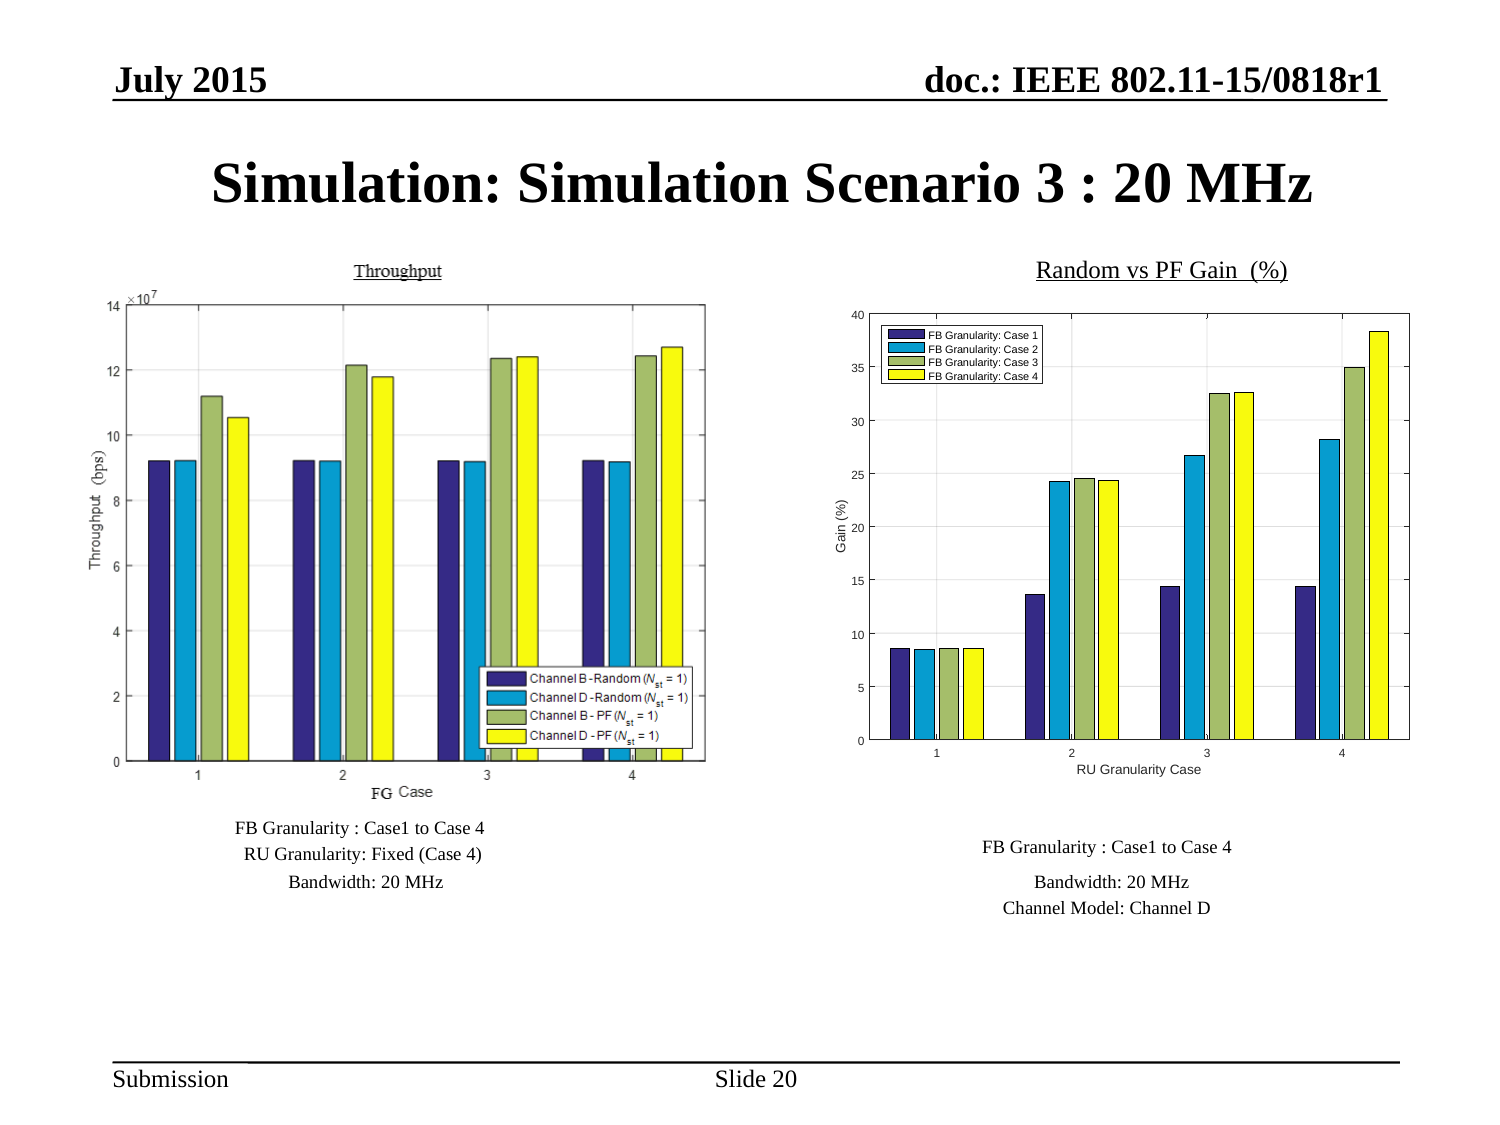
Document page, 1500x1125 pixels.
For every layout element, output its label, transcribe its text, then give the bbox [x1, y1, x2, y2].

picture [778, 274, 1476, 797]
text_box FB Granularity : Case1 to Case 4 [967, 827, 1247, 865]
text_box RU Granularity: Fixed (Case 4) [229, 846, 498, 872]
title Simulation: Simulation Scenario 3 : 20 MHz [124, 164, 1401, 265]
text_box FB Granularity : Case1 to Case 4 [220, 830, 500, 846]
text_box Channel Model: Channel D [988, 888, 1226, 926]
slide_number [114, 54, 270, 101]
slide_number Slide 20 [714, 1061, 799, 1093]
text_box Bandwidth: 20 MHz [1019, 865, 1205, 888]
text_box Bandwidth: 20 MHz [273, 872, 459, 901]
text_box Random vs PF Gain (%) [1021, 245, 1303, 272]
picture [29, 251, 776, 822]
